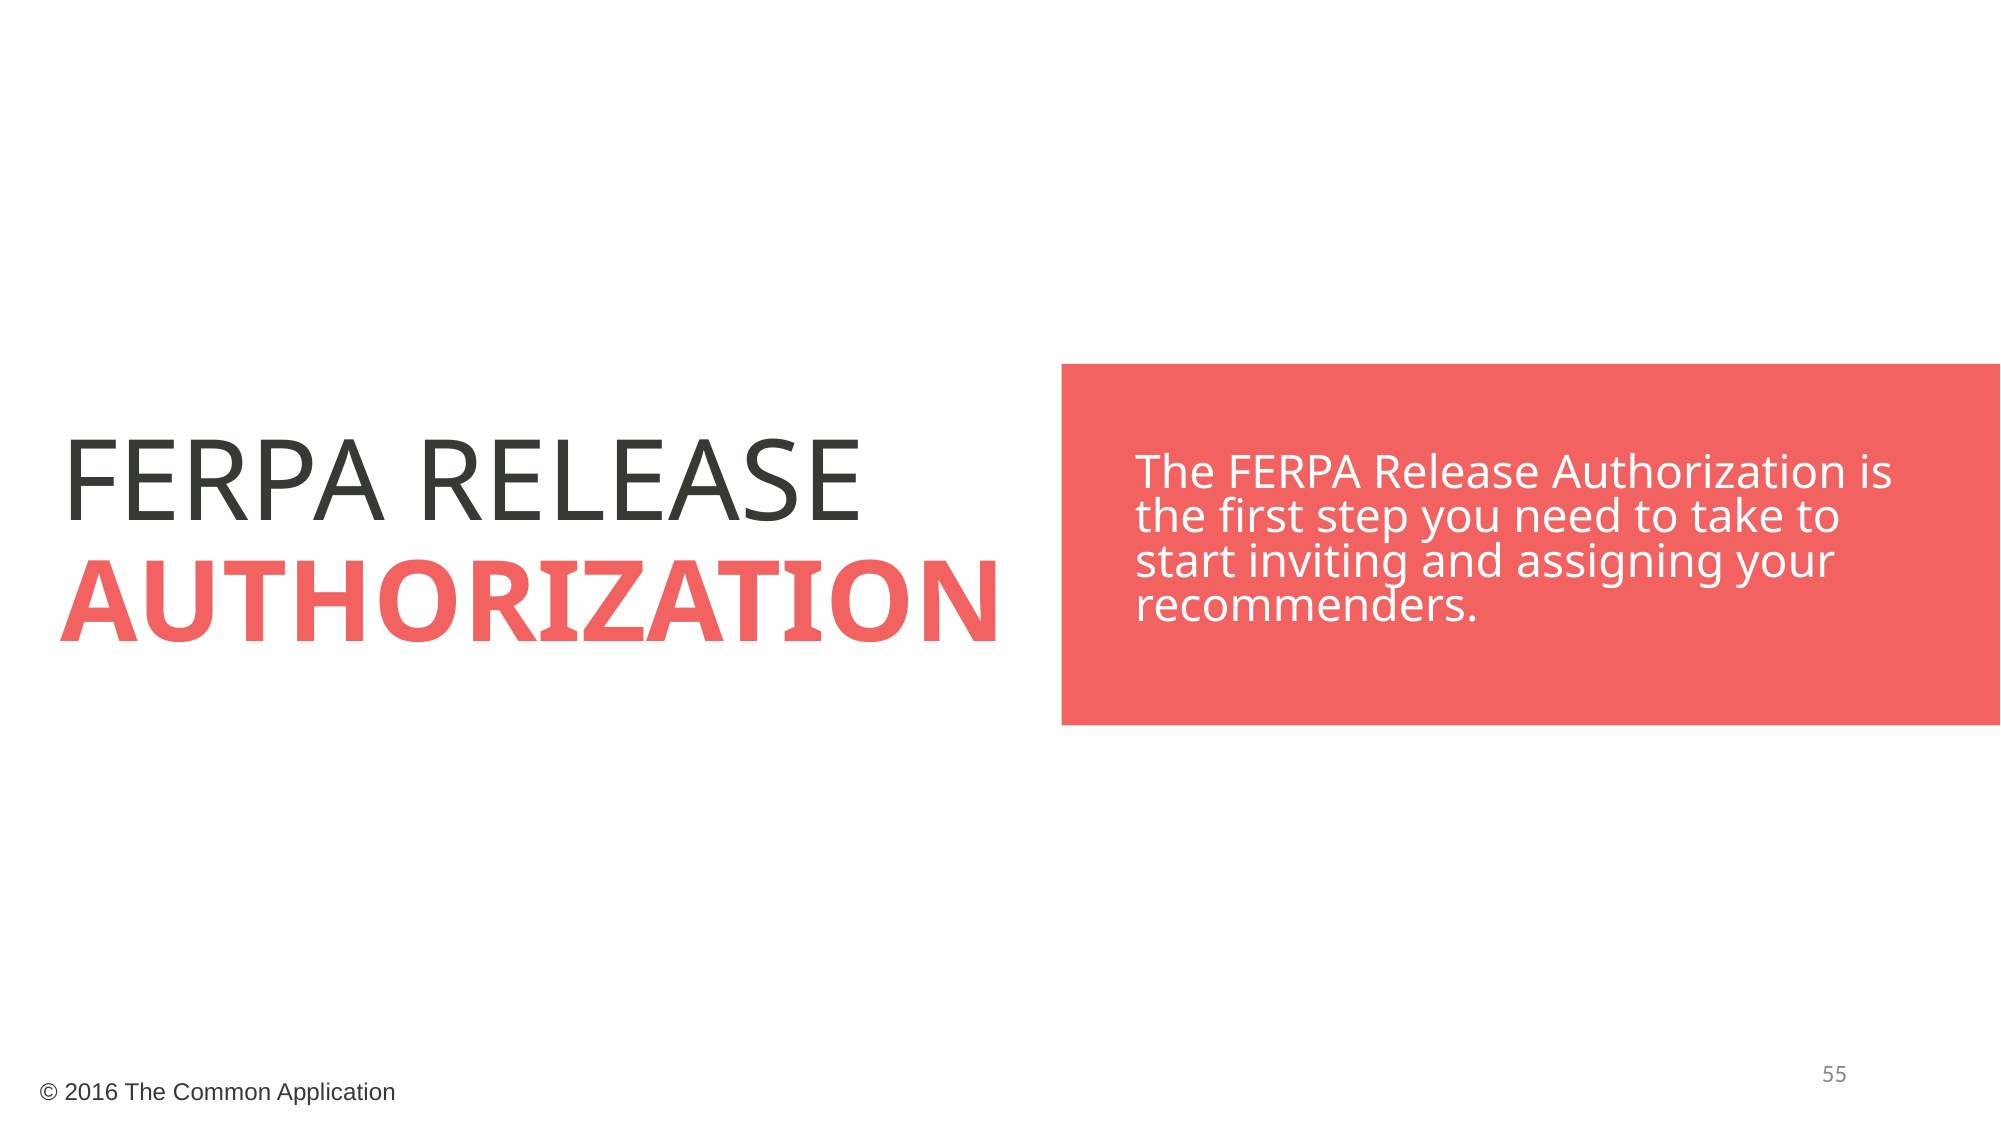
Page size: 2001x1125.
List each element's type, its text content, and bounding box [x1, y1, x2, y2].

text_box FERPA RELEASE AUTHORIZATION [45, 394, 1064, 695]
text_box [1061, 363, 2000, 726]
slide_number 55 [1412, 1042, 1863, 1103]
list The FERPA Release Authorization is the first step you need to take to start inviting and assigning your recommenders. [1120, 445, 1942, 644]
text_box © 2016 The Common Application [24, 1069, 1084, 1106]
